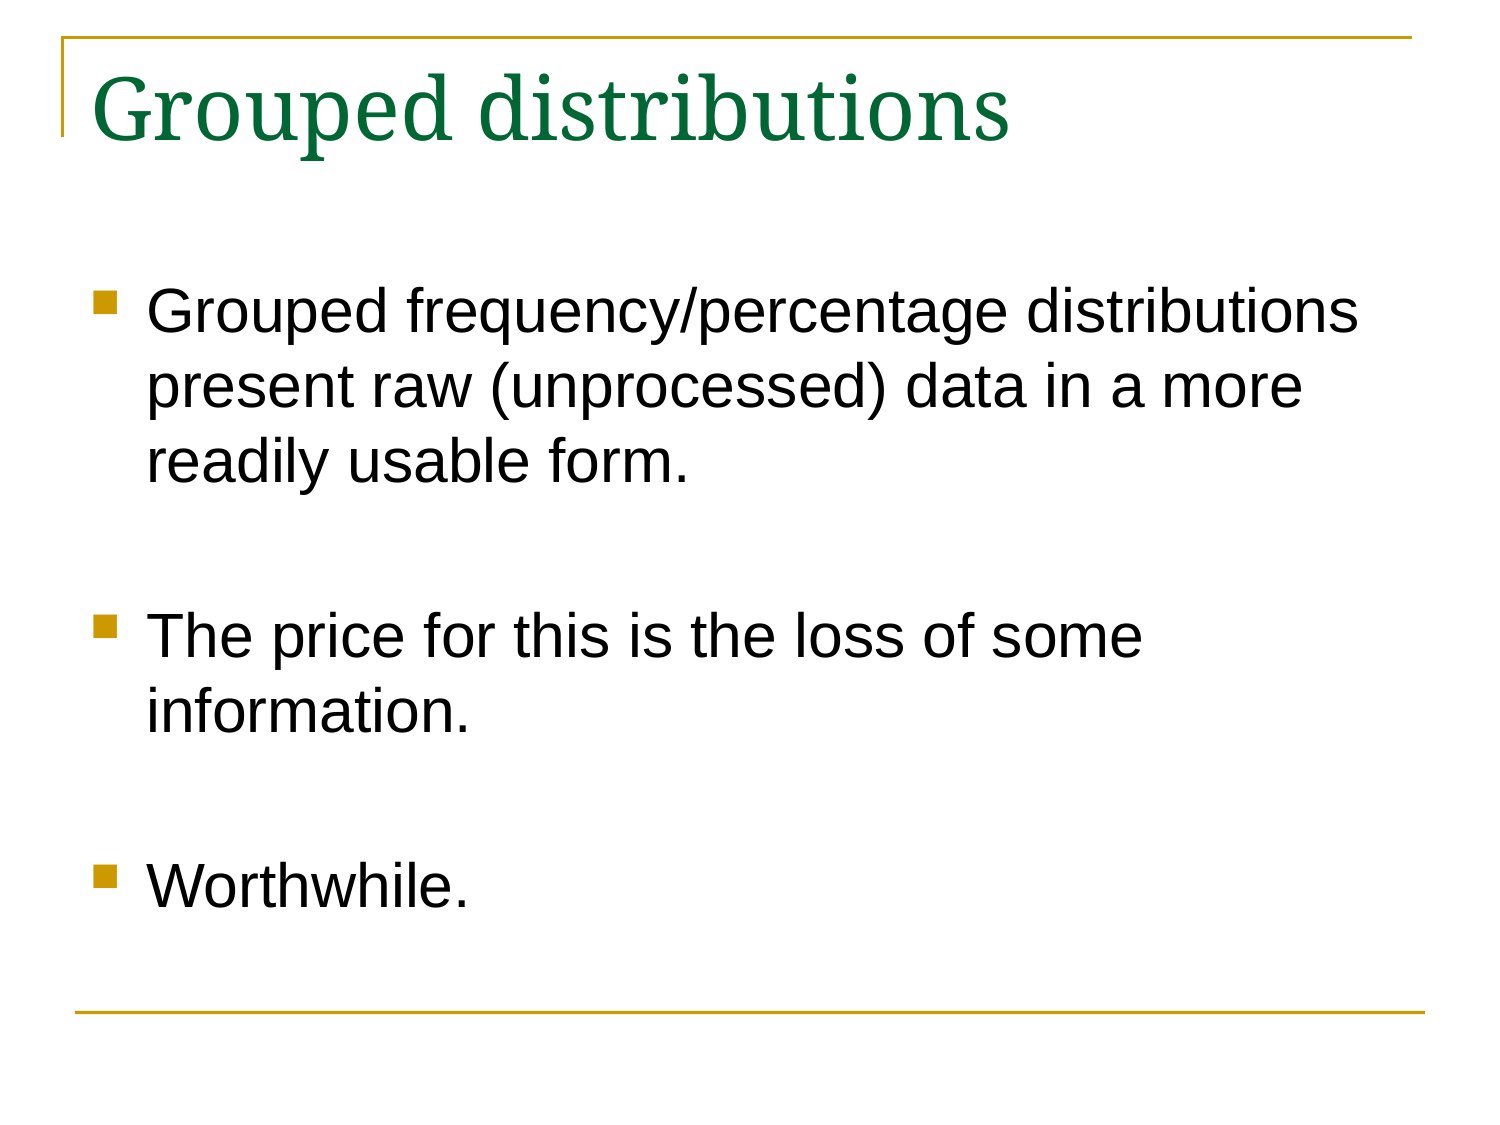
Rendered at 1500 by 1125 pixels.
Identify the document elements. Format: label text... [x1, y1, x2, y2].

title Grouped distributions [75, 45, 1425, 233]
list Grouped frequency/percentage distributions present raw (unprocessed) data in a more readily usable form. The price for this is the loss of some information. Worthwhile. [75, 262, 1425, 1006]
